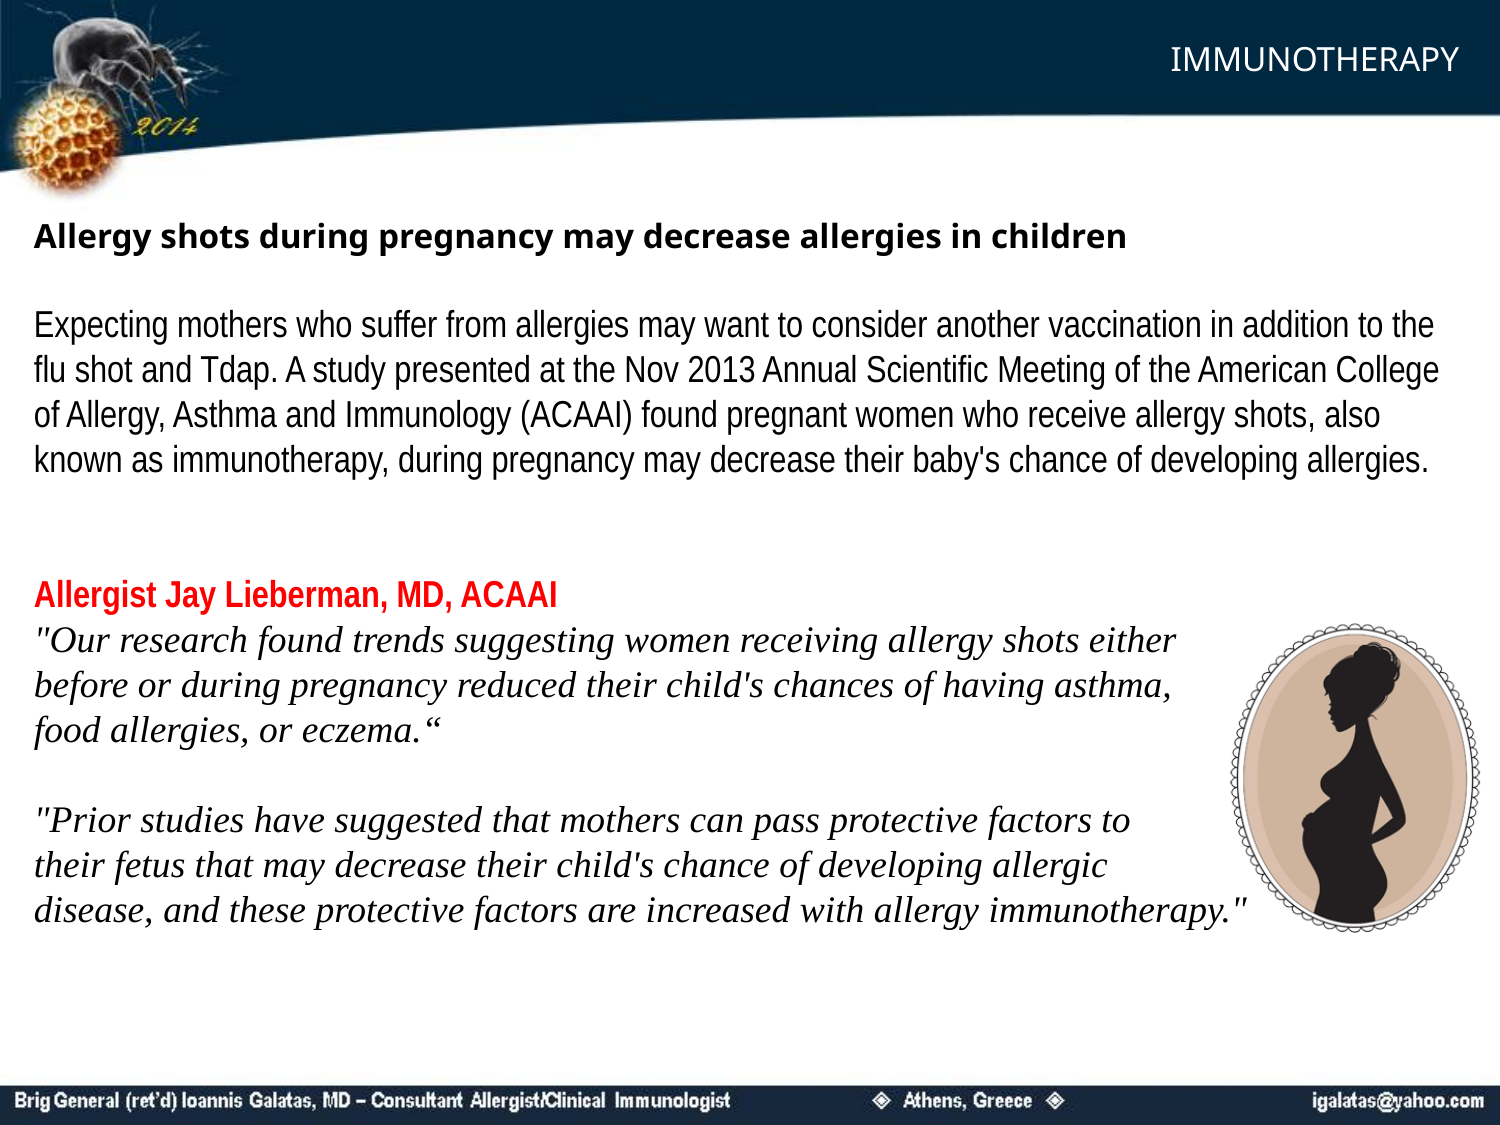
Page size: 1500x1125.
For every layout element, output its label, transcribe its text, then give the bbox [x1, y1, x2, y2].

picture [0, 0, 1500, 1125]
text_box IMMUNOTHERAPY [1155, 30, 1475, 86]
text_box Allergy shots during pregnancy may decrease allergies in children Expecting mothers who suffer from allergies may want to consider another vaccination in addition to the flu shot and Tdap. A study presented at the Nov 2013 Annual Scientific Meeting of the American College of Allergy, Asthma and Immunology (ACAAI) found pregnant women who receive allergy shots, also known as immunotherapy, during pregnancy may decrease their baby's chance of developing allergies. Allergist Jay Lieberman, MD, ACAAI "Our research found trends suggesting women receiving allergy shots either before or during pregnancy reduced their child's chances of having asthma, food allergies, or eczema.“ "Prior studies have suggested that mothers can pass protective factors to their fetus that may decrease their child's chance of developing allergic disease, and these protective factors are increased with allergy immunotherapy." [19, 208, 1481, 983]
